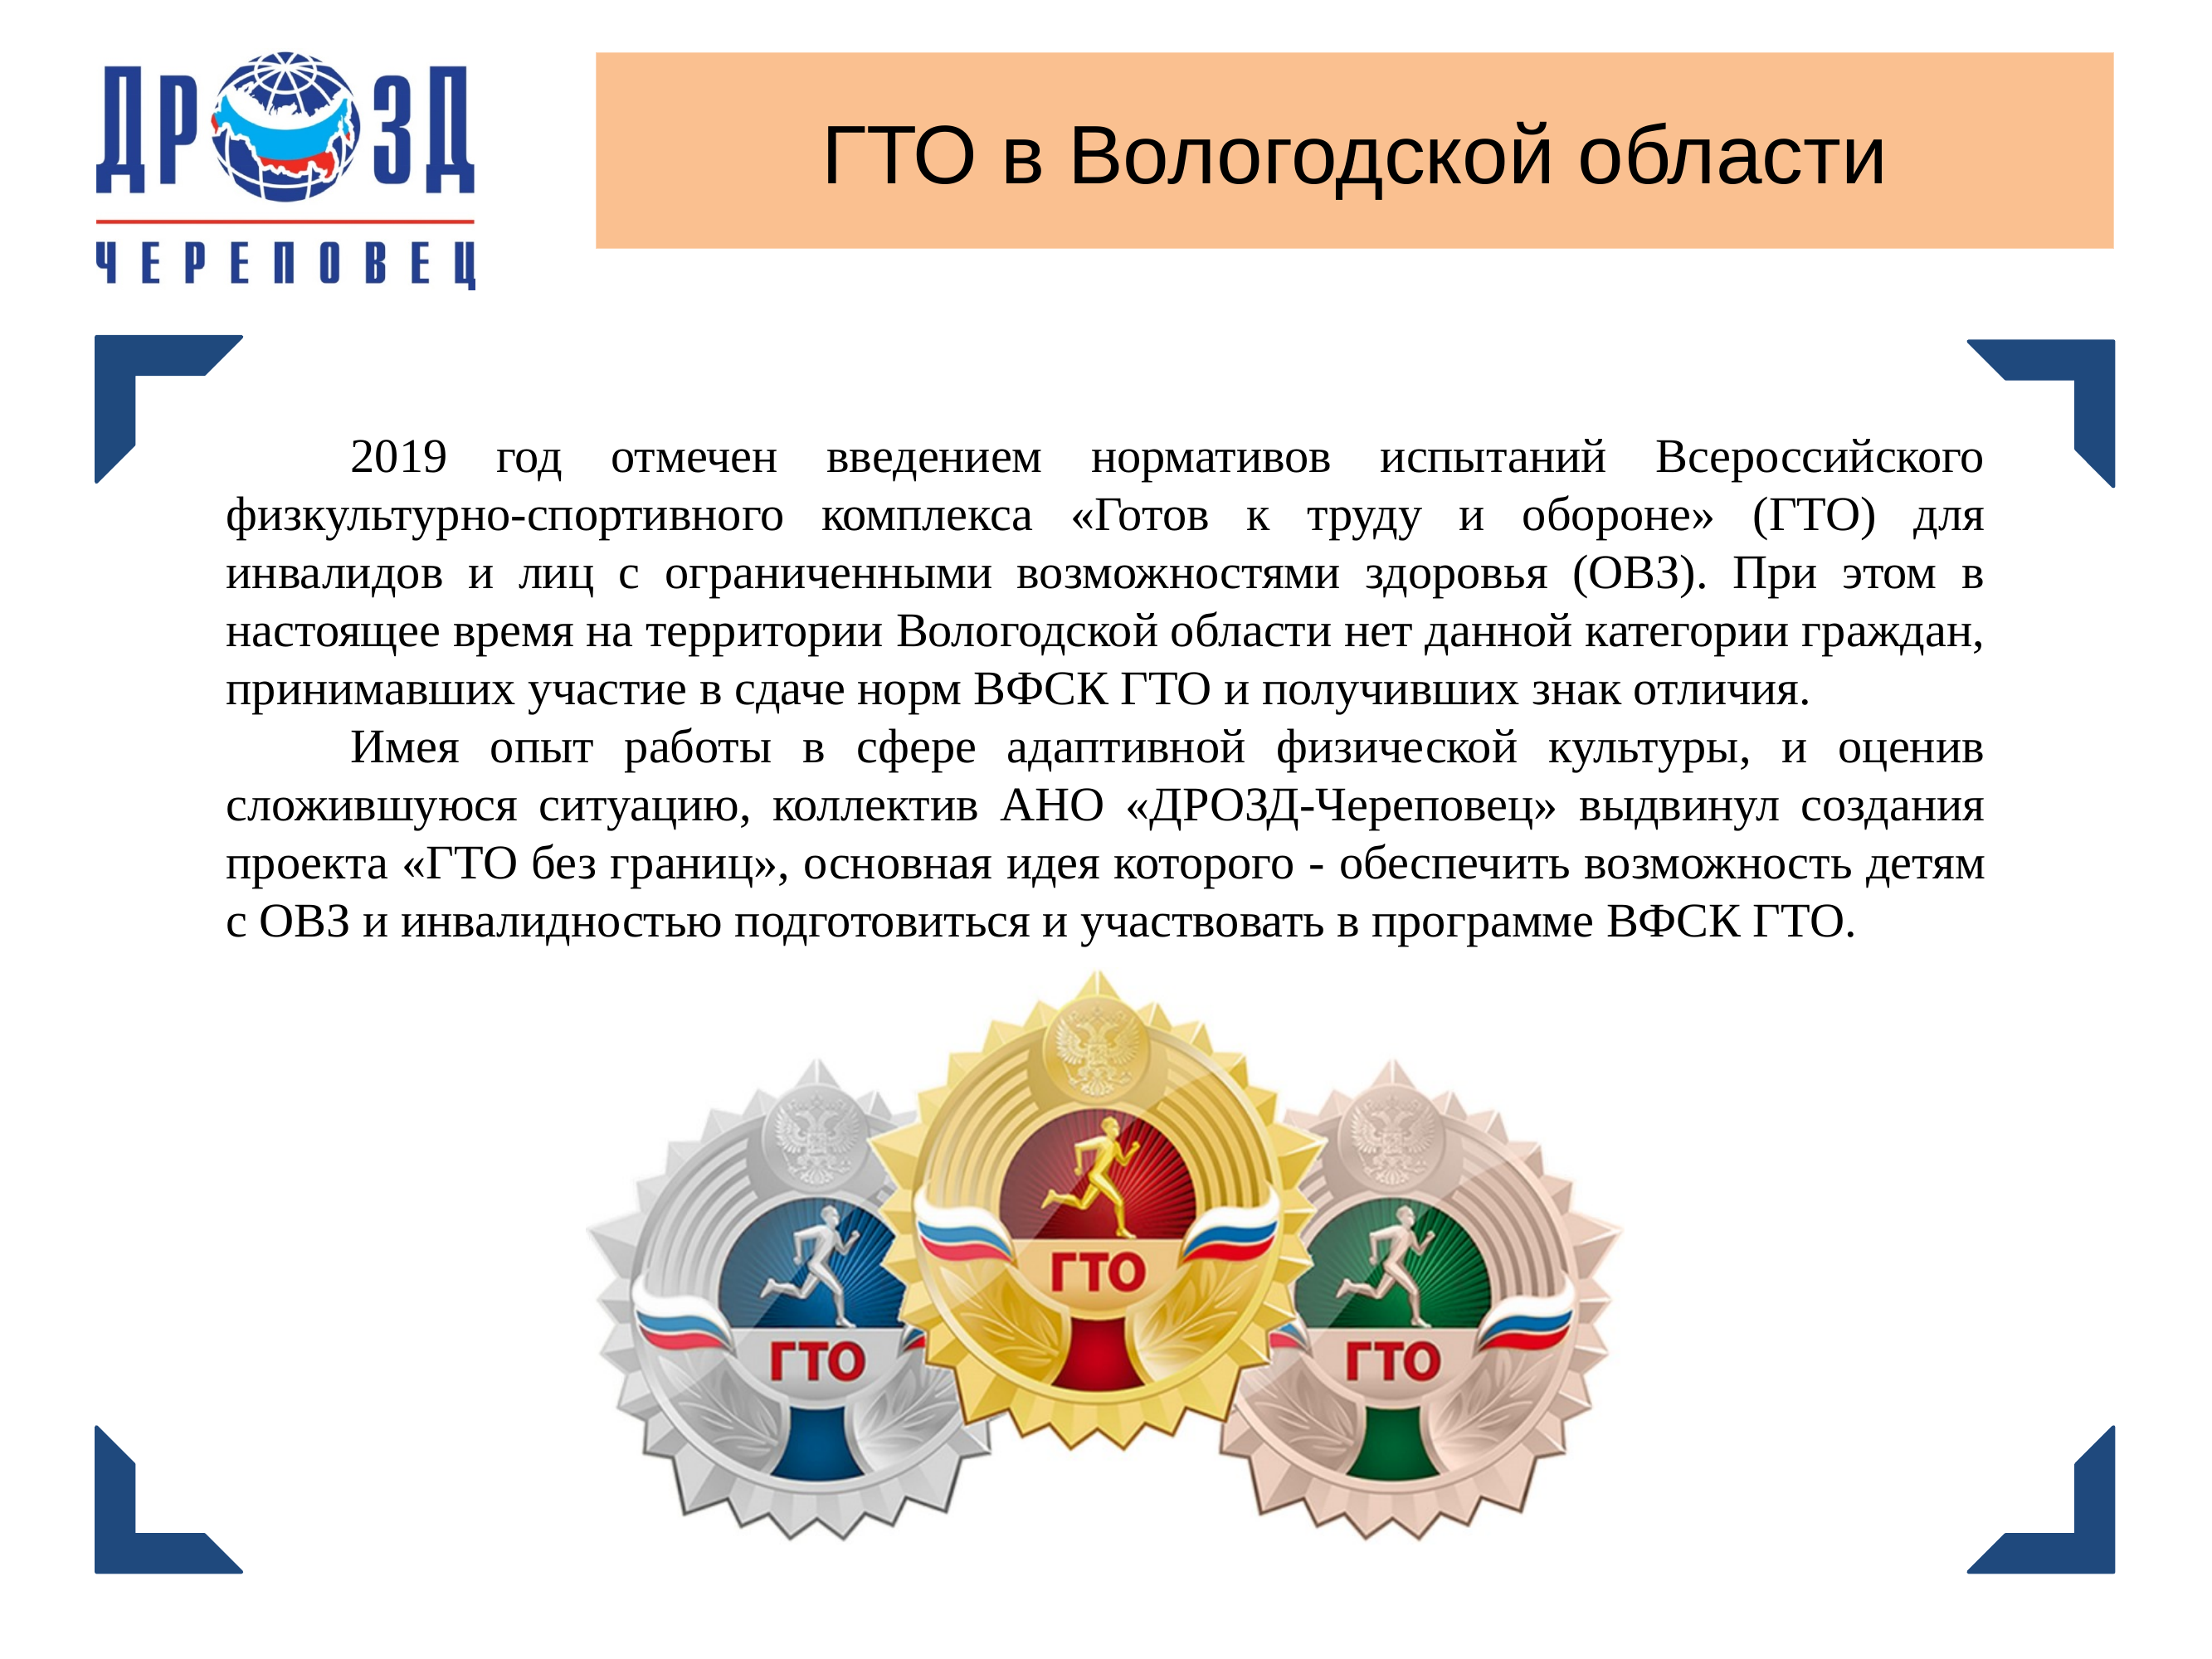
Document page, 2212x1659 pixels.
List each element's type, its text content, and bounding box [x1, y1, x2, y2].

picture [95, 48, 475, 290]
text_box ГТО в Вологодской области [596, 52, 2114, 249]
text_box [1966, 1425, 2116, 1574]
text_box [95, 1425, 244, 1574]
picture [586, 967, 1625, 1545]
text_box [1966, 339, 2116, 489]
text_box [95, 334, 244, 484]
text_box 2019 год отмечен введением нормативов испытаний Всероссийского физкультурно-спортивного комплекса «Готов к труду и обороне» (ГТО) для инвалидов и лиц с ограниченными возможностями здоровья (ОВЗ). При этом в настоящее время на территории Вологодской области нет данной категории граждан, принимавших участие в сдаче норм ВФСК ГТО и получивших знак отличия. Имея опыт работы в сфере адаптивной физической культуры, и оценив сложившуюся ситуацию, коллектив АНО «ДРОЗД-Череповец» выдвинул создания проекта «ГТО без границ», основная идея которого - обеспечить возможность детям с ОВЗ и инвалидностью подготовиться и участвовать в программе ВФСК ГТО. [213, 417, 1998, 953]
